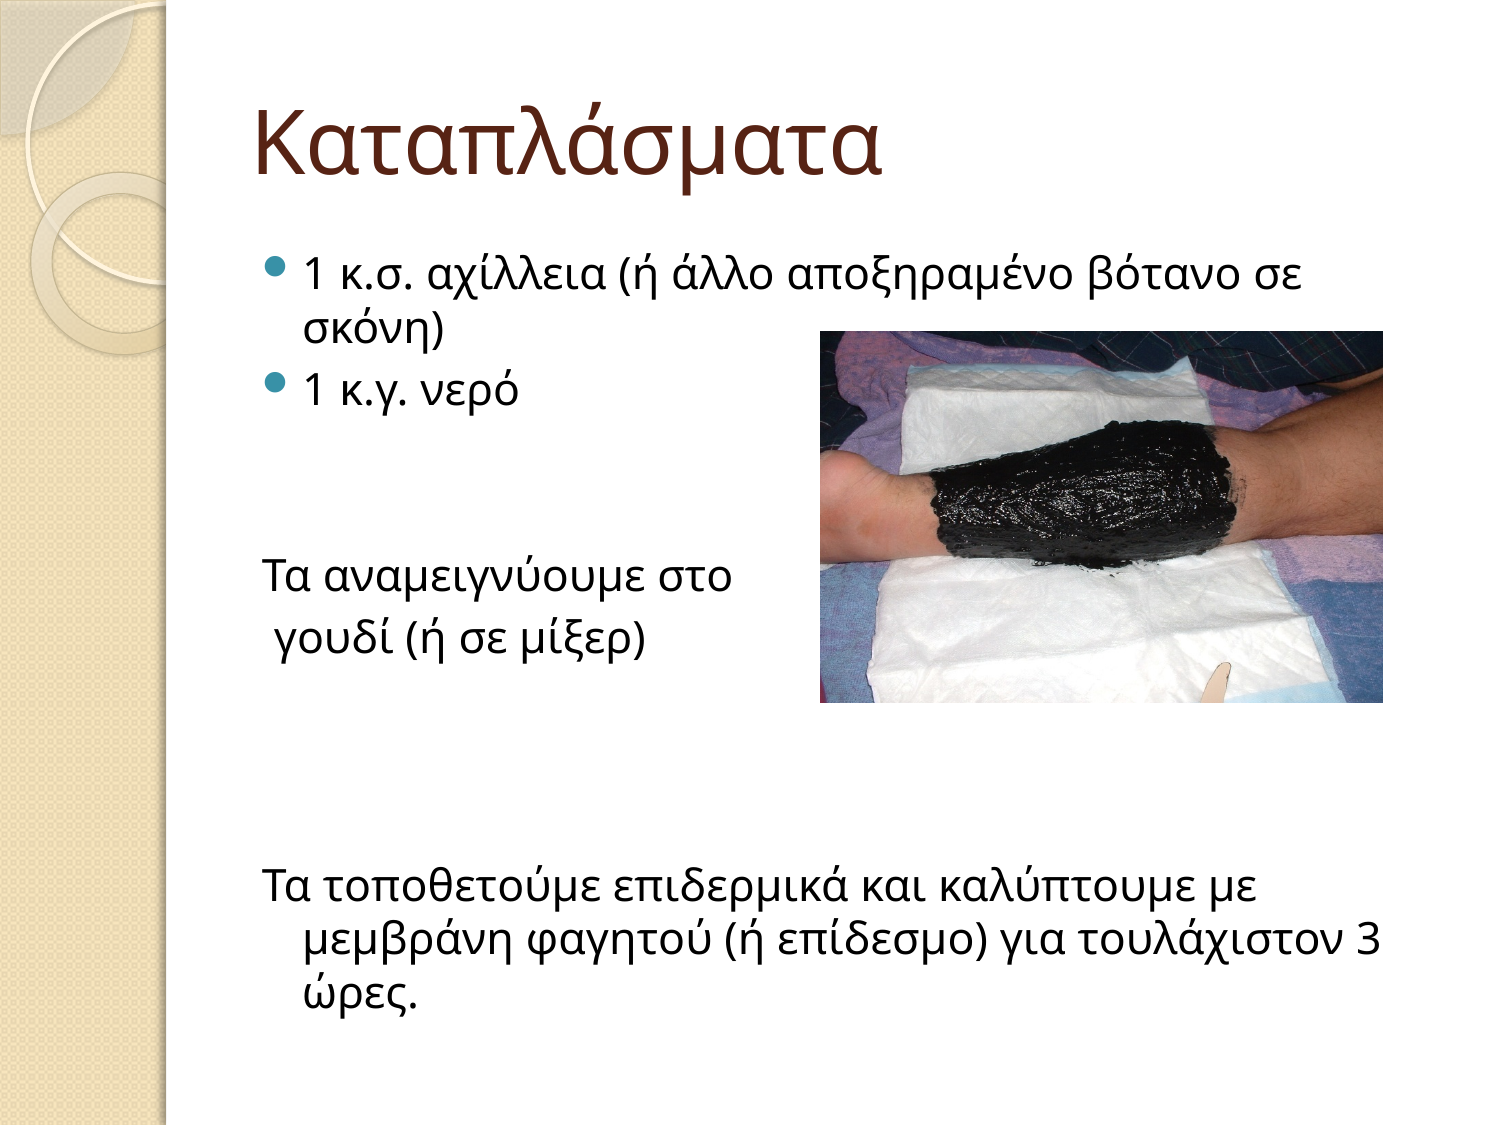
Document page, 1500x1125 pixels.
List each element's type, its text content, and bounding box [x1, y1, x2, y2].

picture [820, 330, 1384, 704]
list 1 κ.σ. αχίλλεια (ή άλλο αποξηραμένο βότανο σε σκόνη) 1 κ.γ. νερό Τα αναμειγνύουμε στο γουδί (ή σε μίξερ) Τα τοποθετούμε επιδερμικά και καλύπτουμε με μεμβράνη φαγητού (ή επίδεσμο) για τουλάχιστον 3 ώρες. [235, 237, 1466, 1025]
title Καταπλάσματα [235, 45, 1466, 233]
